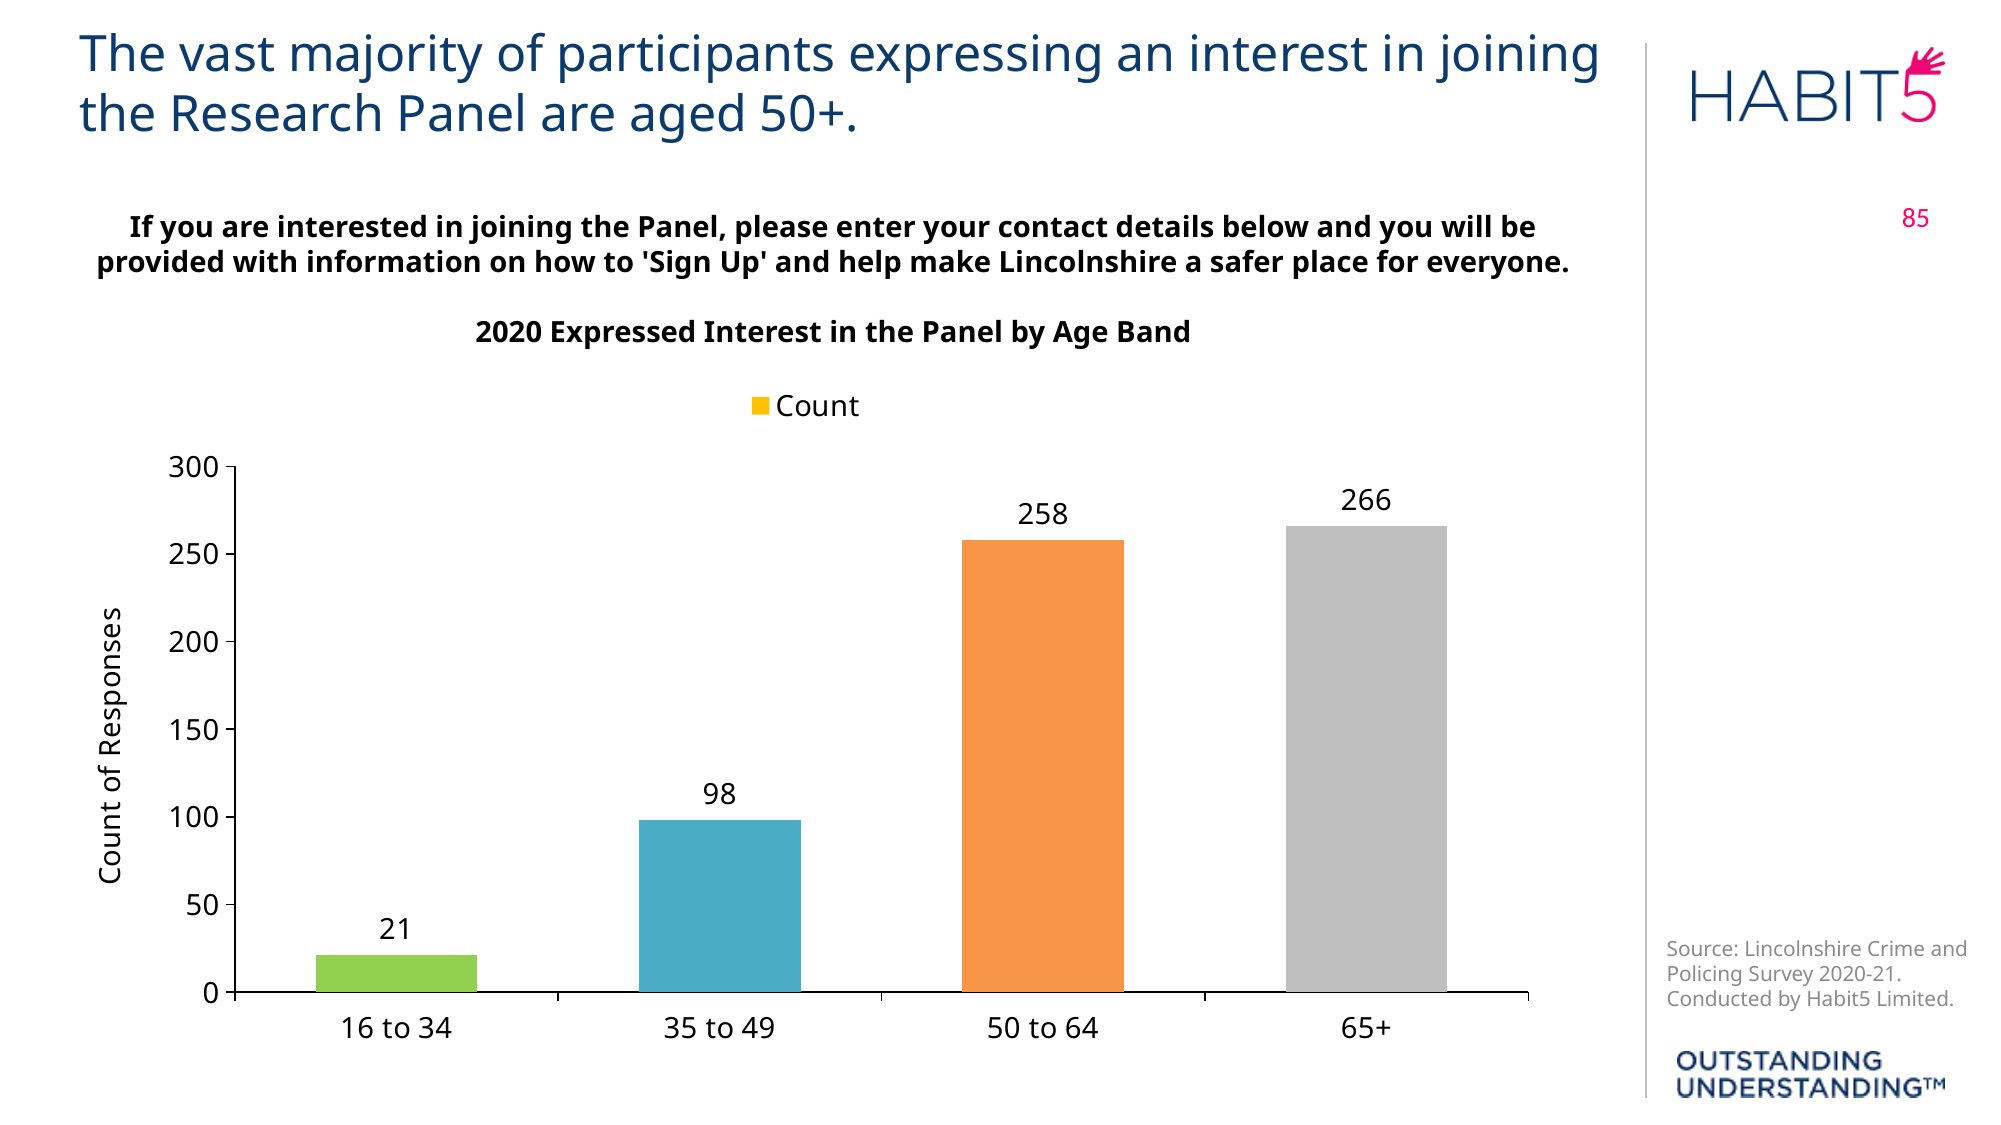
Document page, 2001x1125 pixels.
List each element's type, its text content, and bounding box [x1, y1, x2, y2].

picture [1692, 47, 1945, 122]
chart [53, 368, 1559, 1062]
text_box If you are interested in joining the Panel, please enter your contact details below and you will be provided with information on how to 'Sign Up' and help make Lincolnshire a safer place for everyone. 2020 Expressed Interest in the Panel by Age Band [67, 201, 1601, 356]
text_box The vast majority of participants expressing an interest in joining the Research Panel are aged 50+. [283, 11, 1630, 181]
picture [1677, 1051, 1945, 1098]
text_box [0, 0, 278, 278]
